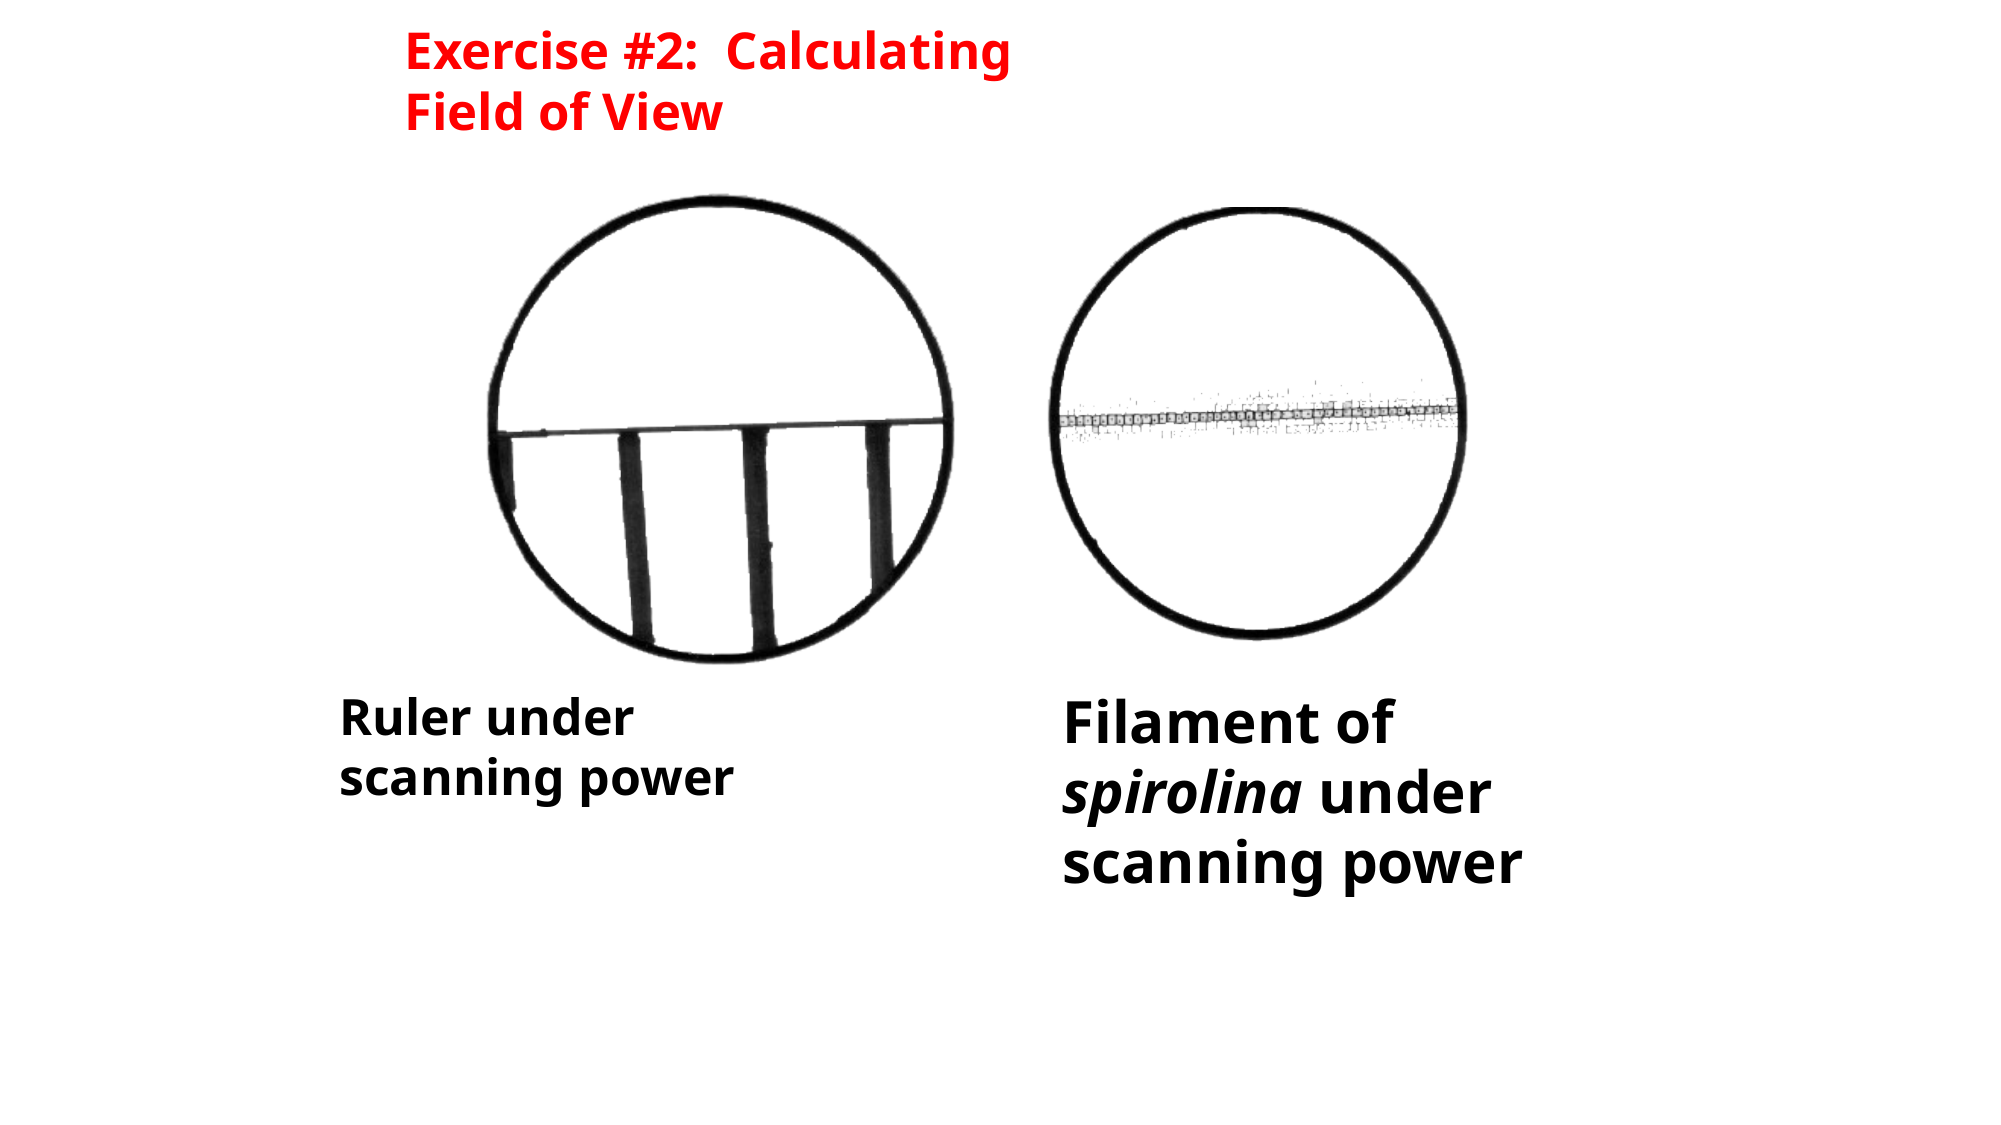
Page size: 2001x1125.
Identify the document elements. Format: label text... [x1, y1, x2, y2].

picture [441, 190, 972, 677]
picture [1013, 207, 1488, 647]
text_box Filament of spirolina under scanning power [1047, 677, 1592, 903]
text_box Exercise #2: Calculating Field of View [389, 11, 1091, 148]
text_box Ruler under scanning power [324, 677, 869, 813]
